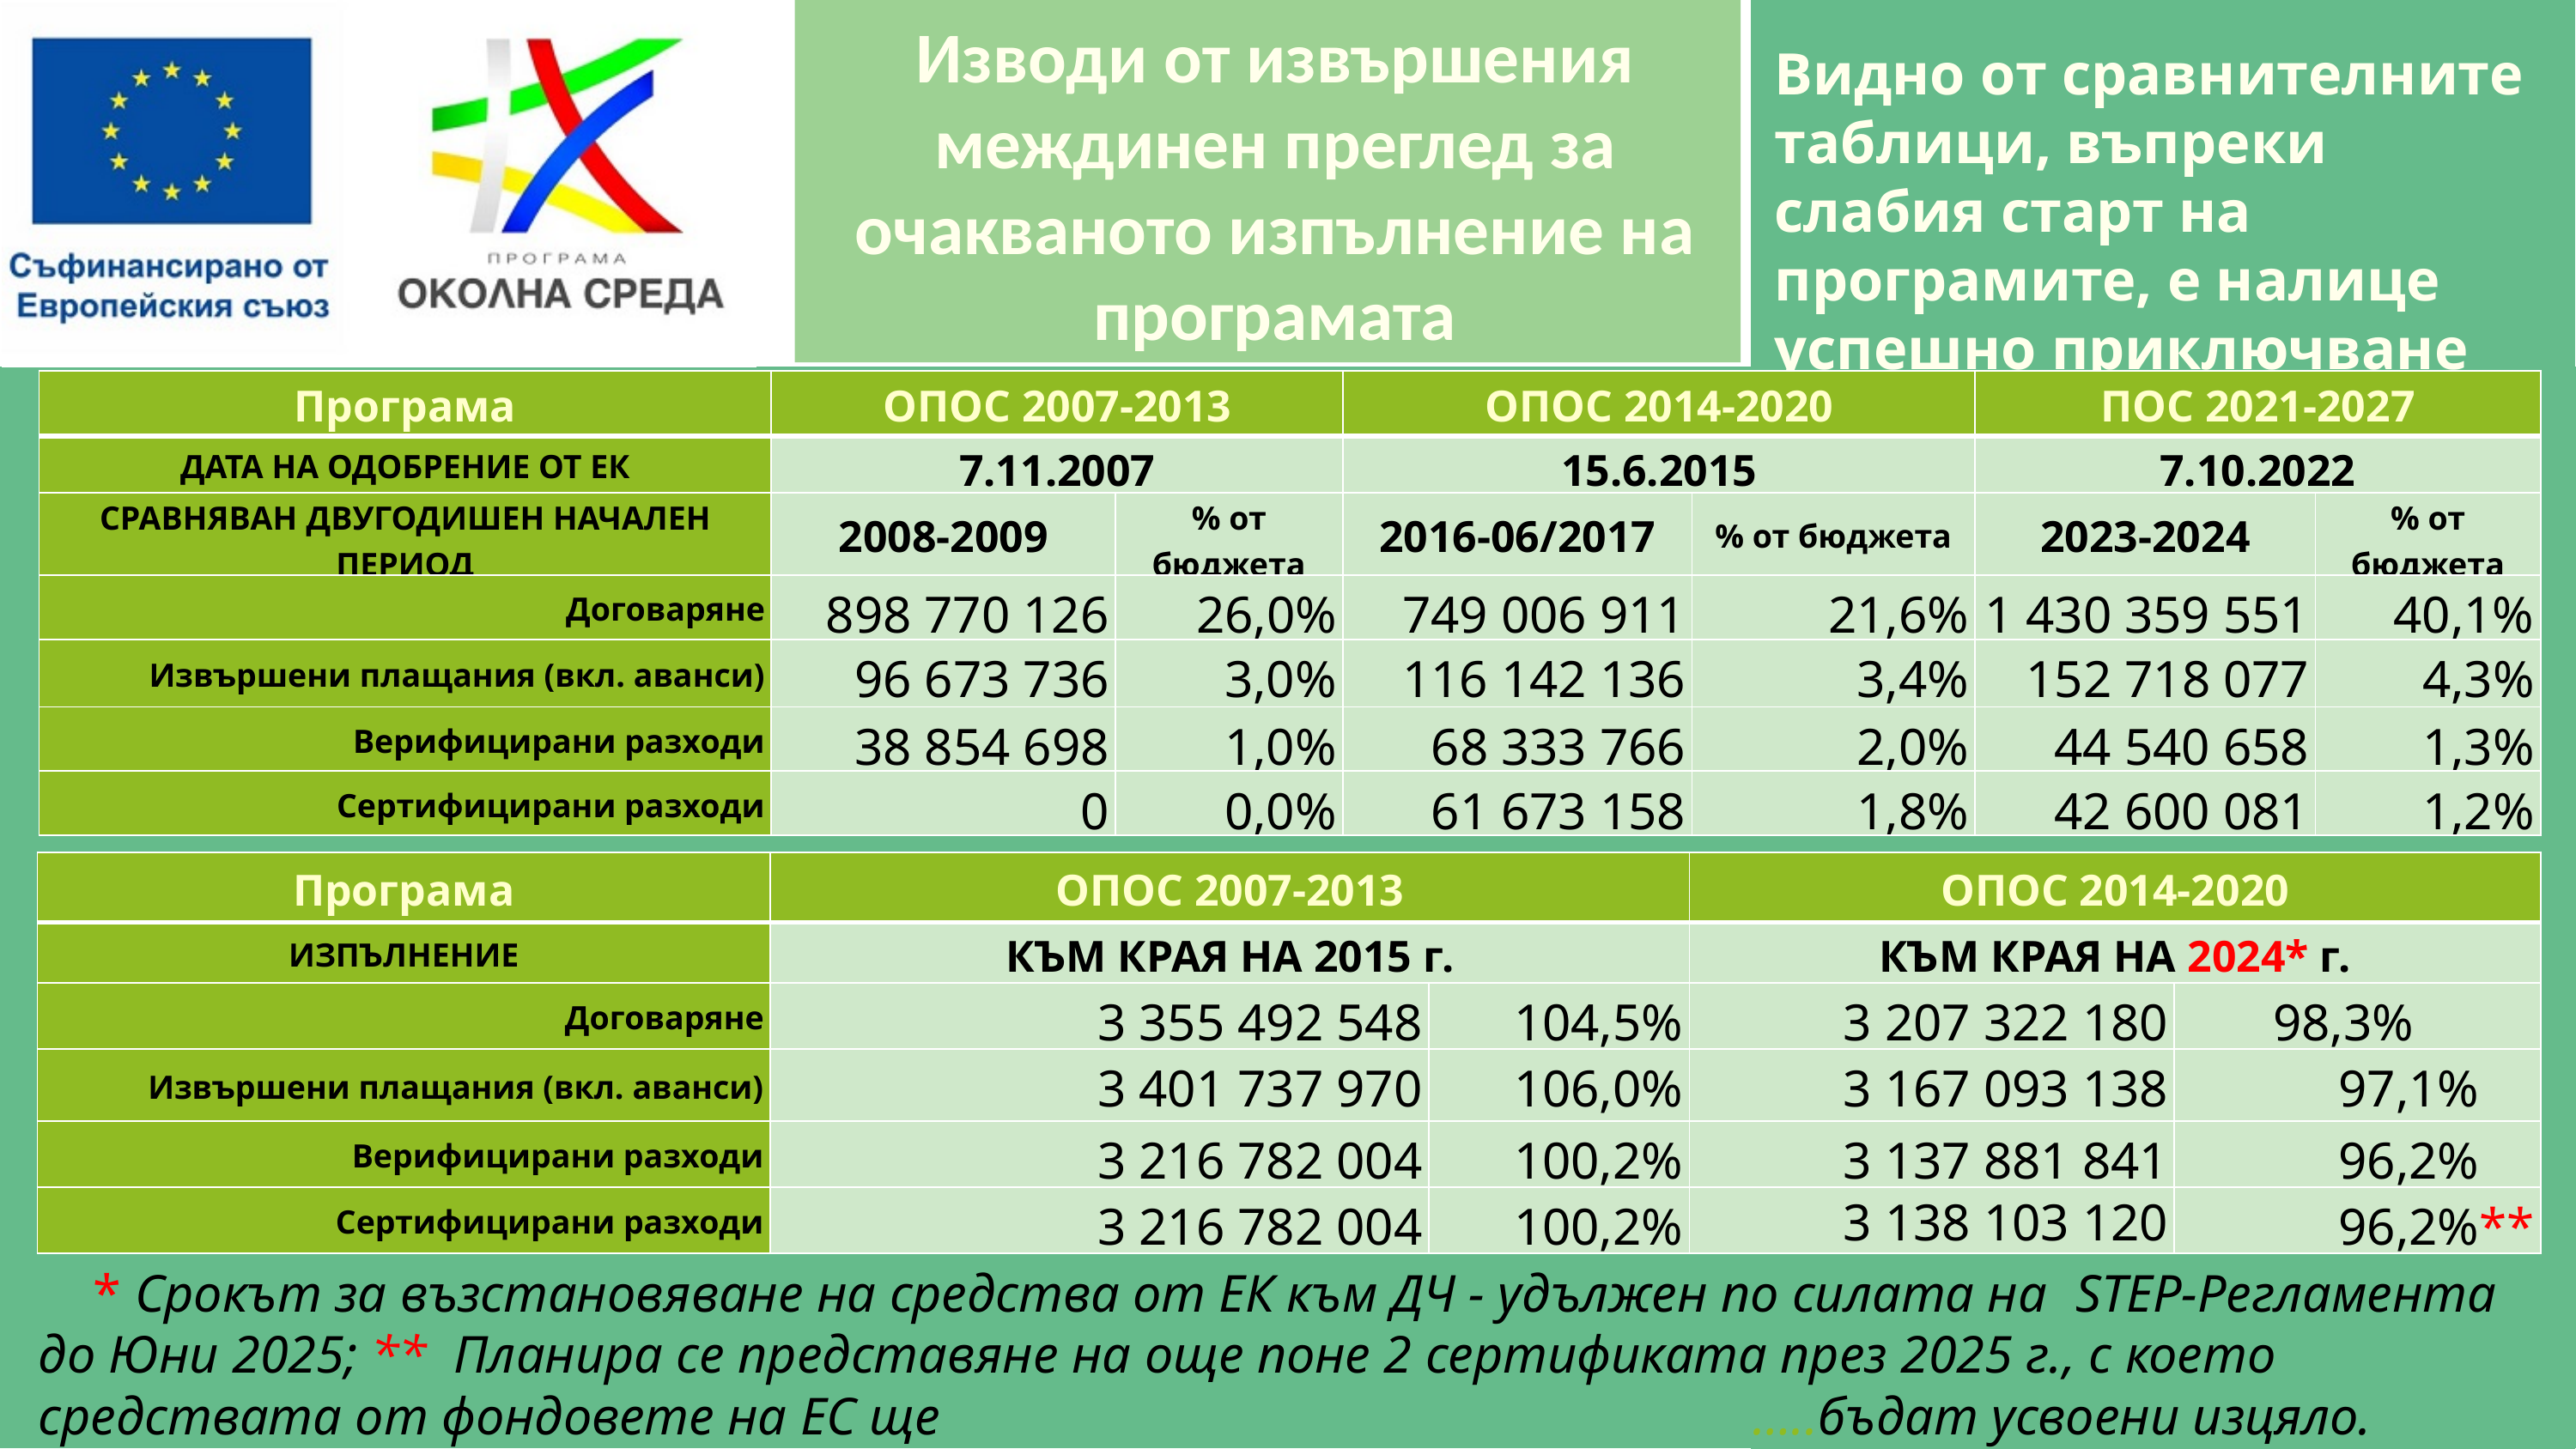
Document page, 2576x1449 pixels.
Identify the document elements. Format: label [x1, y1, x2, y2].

text_box [0, 0, 2576, 1449]
picture [2, 0, 756, 368]
